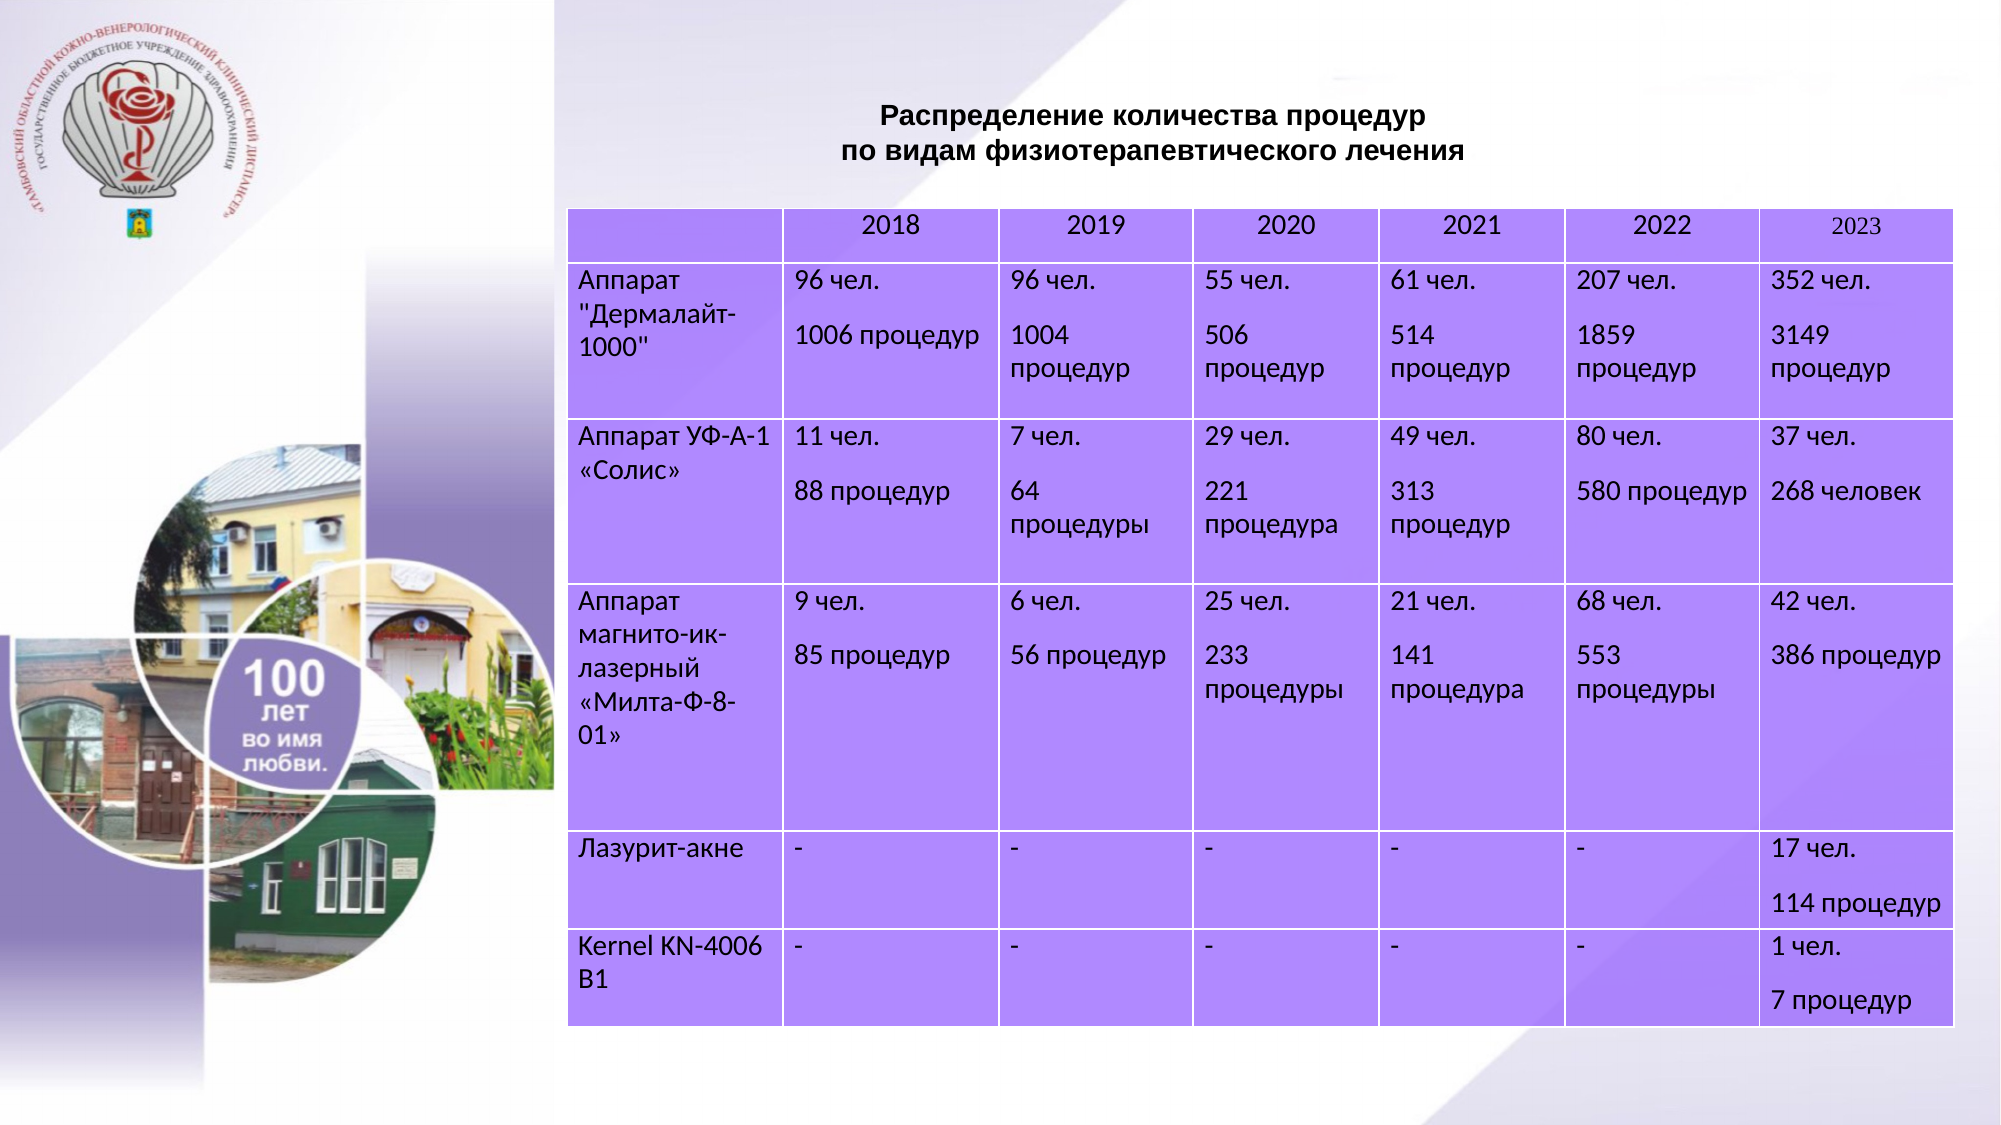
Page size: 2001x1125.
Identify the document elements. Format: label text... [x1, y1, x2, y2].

table_cell 68 чел. 553 процедуры [1566, 585, 1759, 830]
table_cell 49 чел. 313 процедур [1380, 420, 1564, 583]
text_box Распределение количества процедур по видам физиотерапевтического лечения [494, 88, 1812, 174]
table_cell 9 чел. 85 процедур [784, 585, 998, 830]
table_header 2019 [1000, 209, 1192, 262]
table_cell Лазурит-акне [568, 832, 782, 928]
table_cell 11 чел. 88 процедур [784, 420, 998, 583]
picture [0, 0, 2001, 1125]
table_cell 96 чел. 1004 процедур [1000, 264, 1192, 418]
table_cell 80 чел. 580 процедур [1566, 420, 1759, 583]
table_cell 7 чел. 64 процедуры [1000, 420, 1192, 583]
table_cell 25 чел. 233 процедуры [1194, 585, 1378, 830]
table_cell 29 чел. 221 процедура [1194, 420, 1378, 583]
table_header 2021 [1380, 209, 1564, 262]
table_cell 96 чел. 1006 процедур [784, 264, 998, 418]
table_cell 61 чел. 514 процедур [1380, 264, 1564, 418]
table_cell - [784, 832, 998, 928]
table_cell - [1380, 930, 1564, 1026]
table_header 2023 [1760, 209, 1953, 262]
table_cell - [1194, 930, 1378, 1026]
table_cell - [1566, 832, 1759, 928]
table_cell Аппарат УФ-А-1 «Солис» [568, 420, 782, 583]
table_cell - [1000, 832, 1192, 928]
table_cell 352 чел. 3149 процедур [1760, 264, 1953, 418]
table_cell - [1566, 930, 1759, 1026]
table_header 2020 [1194, 209, 1378, 262]
table_cell - [1000, 930, 1192, 1026]
table_header 2018 [784, 209, 998, 262]
table_header [568, 209, 782, 262]
table_header 2022 [1566, 209, 1759, 262]
table_cell Kernel KN-4006 B1 [568, 930, 782, 1026]
table_cell 17 чел. 114 процедур [1760, 832, 1953, 928]
table_cell 1 чел. 7 процедур [1760, 930, 1953, 1026]
table_cell 55 чел. 506 процедур [1194, 264, 1378, 418]
table_cell - [1380, 832, 1564, 928]
table_cell 21 чел. 141 процедура [1380, 585, 1564, 830]
table_cell - [784, 930, 998, 1026]
table_cell 207 чел. 1859 процедур [1566, 264, 1759, 418]
table_cell 42 чел. 386 процедур [1760, 585, 1953, 830]
table_cell 37 чел. 268 человек [1760, 420, 1953, 583]
table_cell 6 чел. 56 процедур [1000, 585, 1192, 830]
table_cell Аппарат "Дермалайт-1000" [568, 264, 782, 418]
table_cell Аппарат магнито-ик-лазерный «Милта-Ф-8-01» [568, 585, 782, 830]
table_cell - [1194, 832, 1378, 928]
